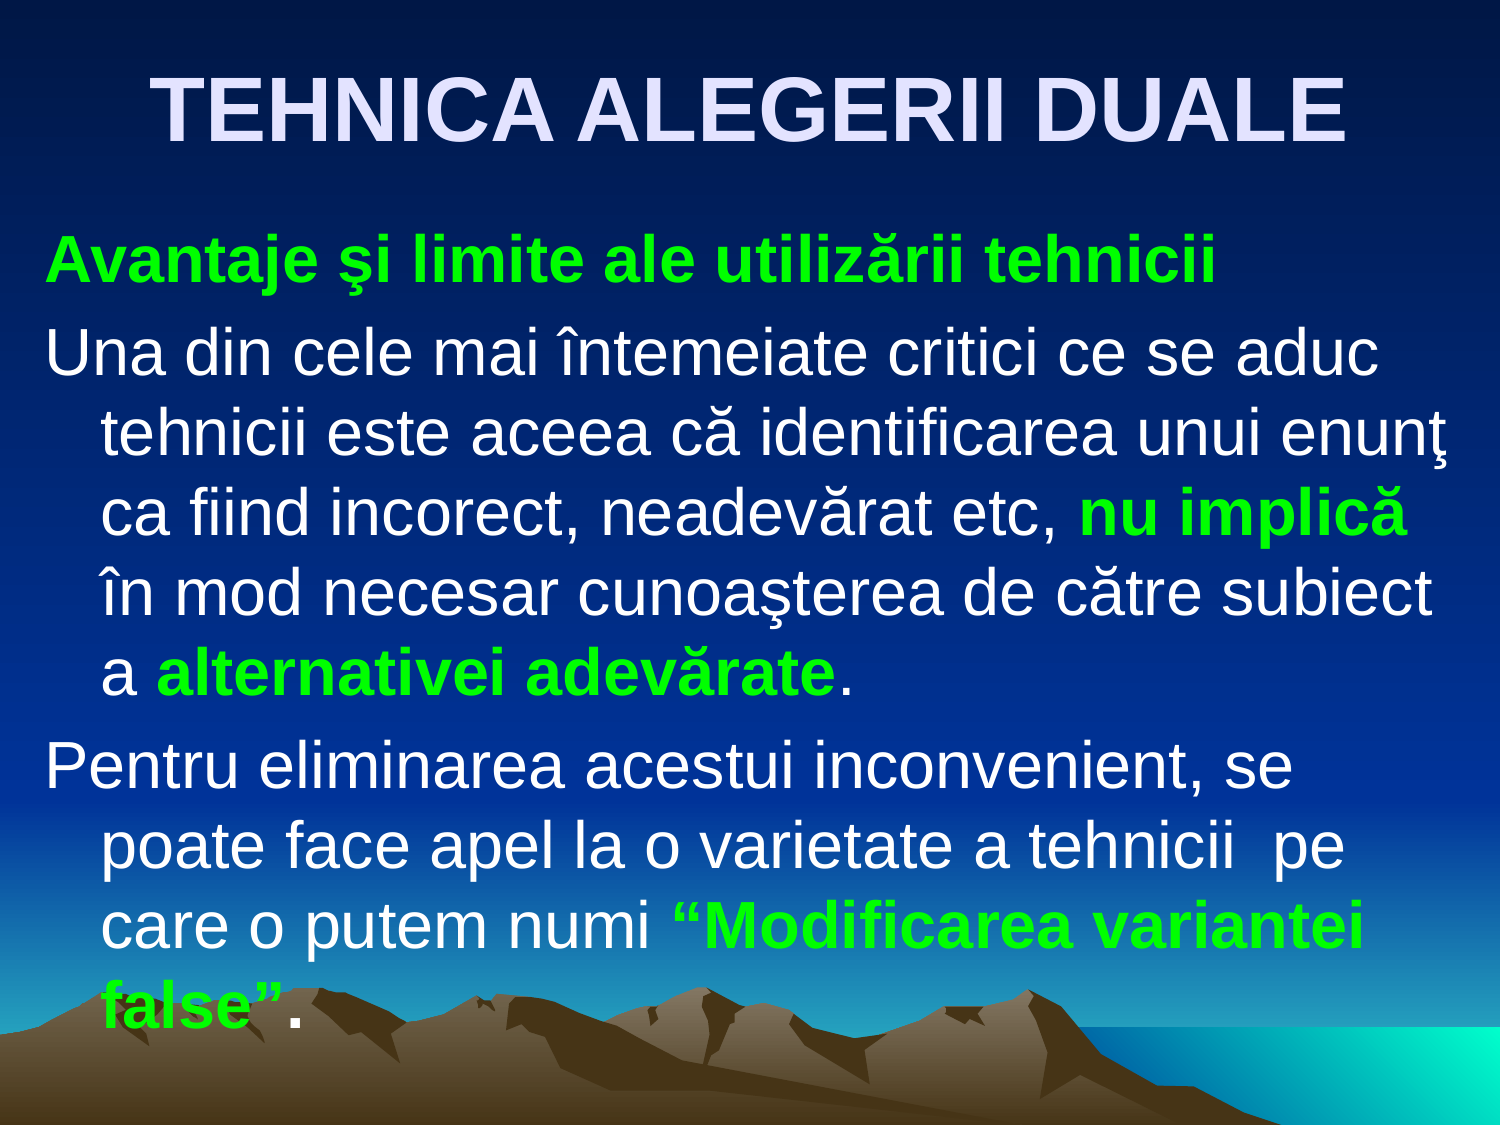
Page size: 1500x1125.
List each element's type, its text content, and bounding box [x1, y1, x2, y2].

list Avantaje şi limite ale utilizării tehnicii Una din cele mai întemeiate critici ce se aduc tehnicii este aceea că identificarea unui enunţ ca fiind incorect, neadevărat etc, nu implică în mod necesar cunoaşterea de către subiect a alternativei adevărate. Pentru eliminarea acestui inconvenient, se poate face apel la o varietate a tehnicii pe care o putem numi “Modificarea variantei false”. [29, 208, 1471, 1125]
title TEHNICA ALEGERII DUALE [75, 37, 1425, 173]
